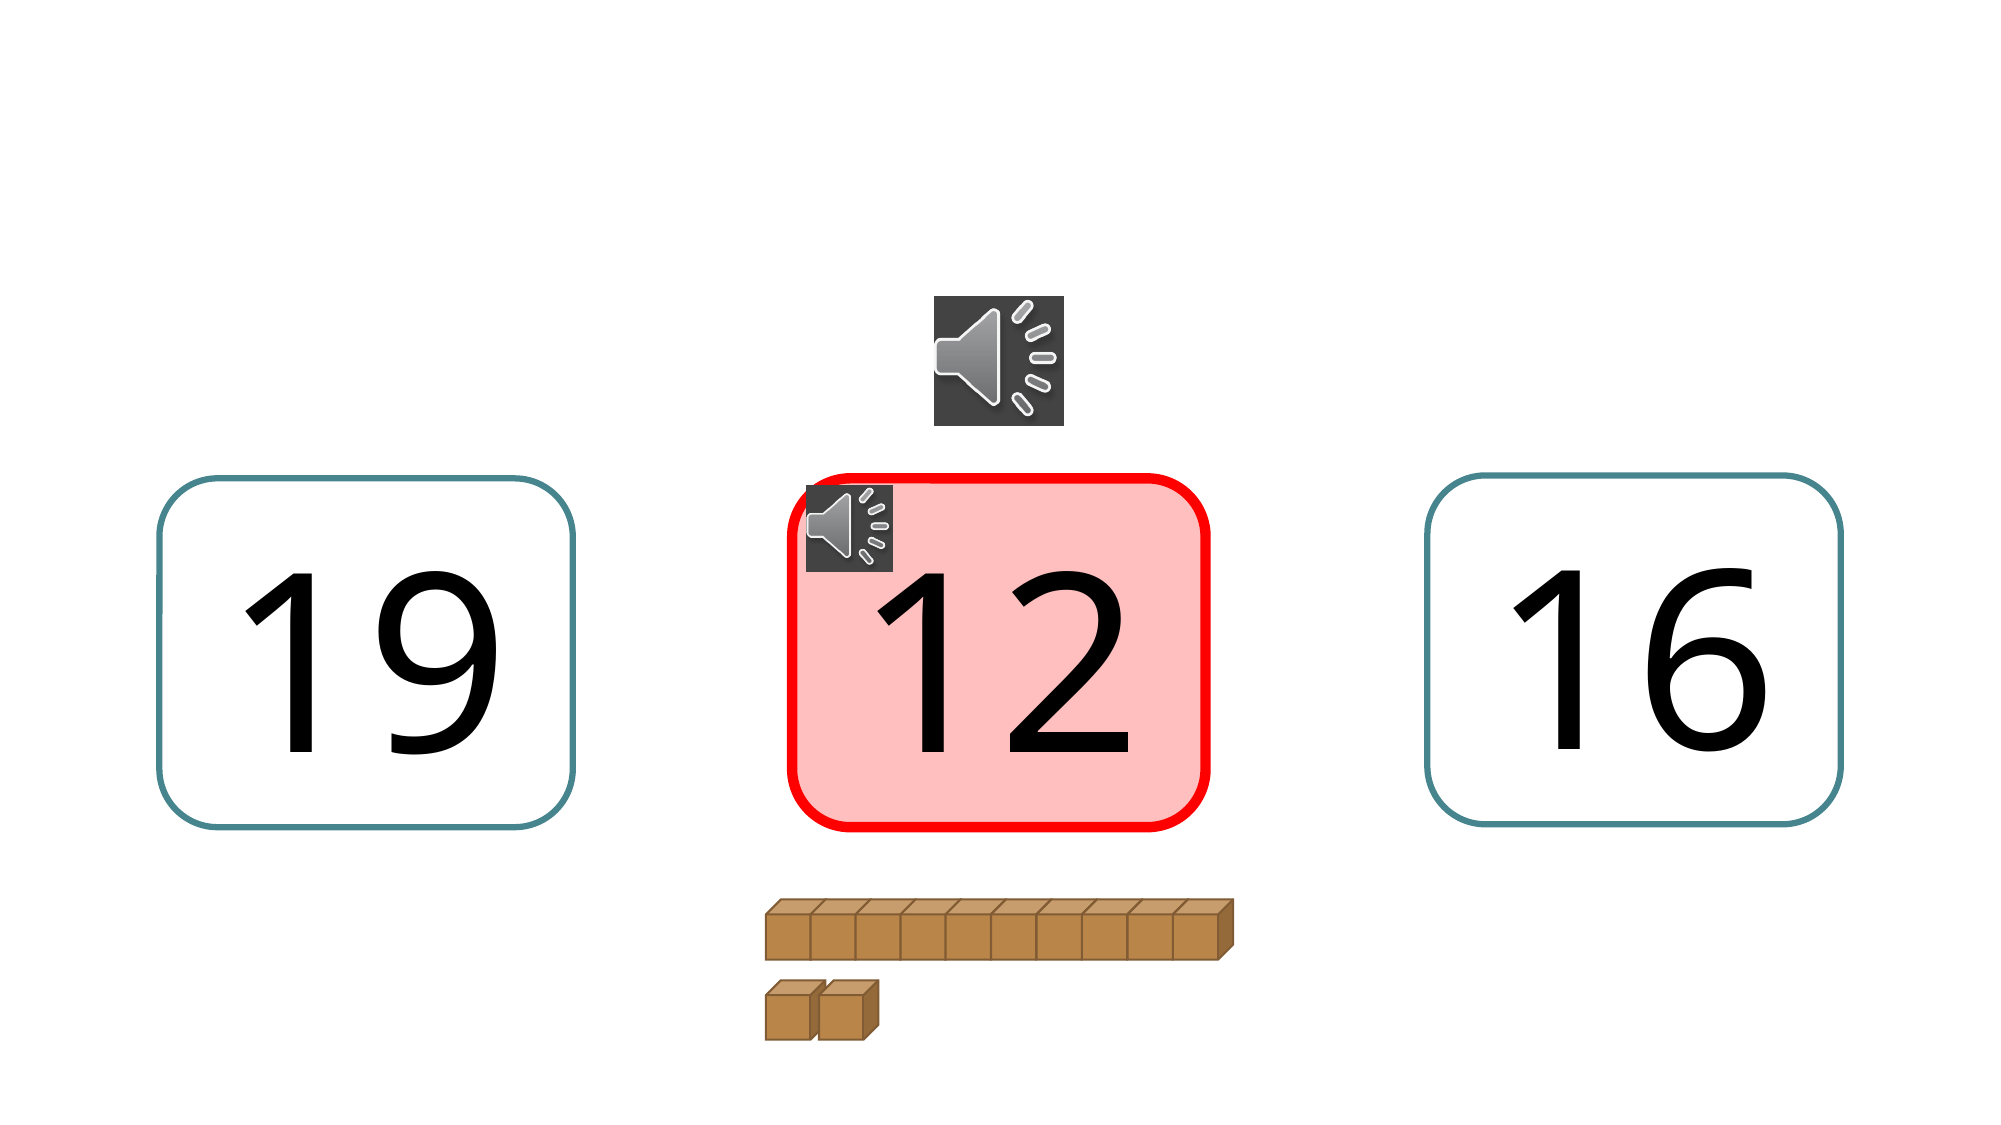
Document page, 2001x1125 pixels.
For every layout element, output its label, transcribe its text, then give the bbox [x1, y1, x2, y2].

text_box 16 [1427, 475, 1841, 825]
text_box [765, 899, 1234, 960]
picture [805, 484, 895, 573]
text_box 19 [158, 477, 574, 829]
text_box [765, 980, 879, 1040]
picture [932, 295, 1065, 427]
text_box 12 [792, 478, 1206, 828]
